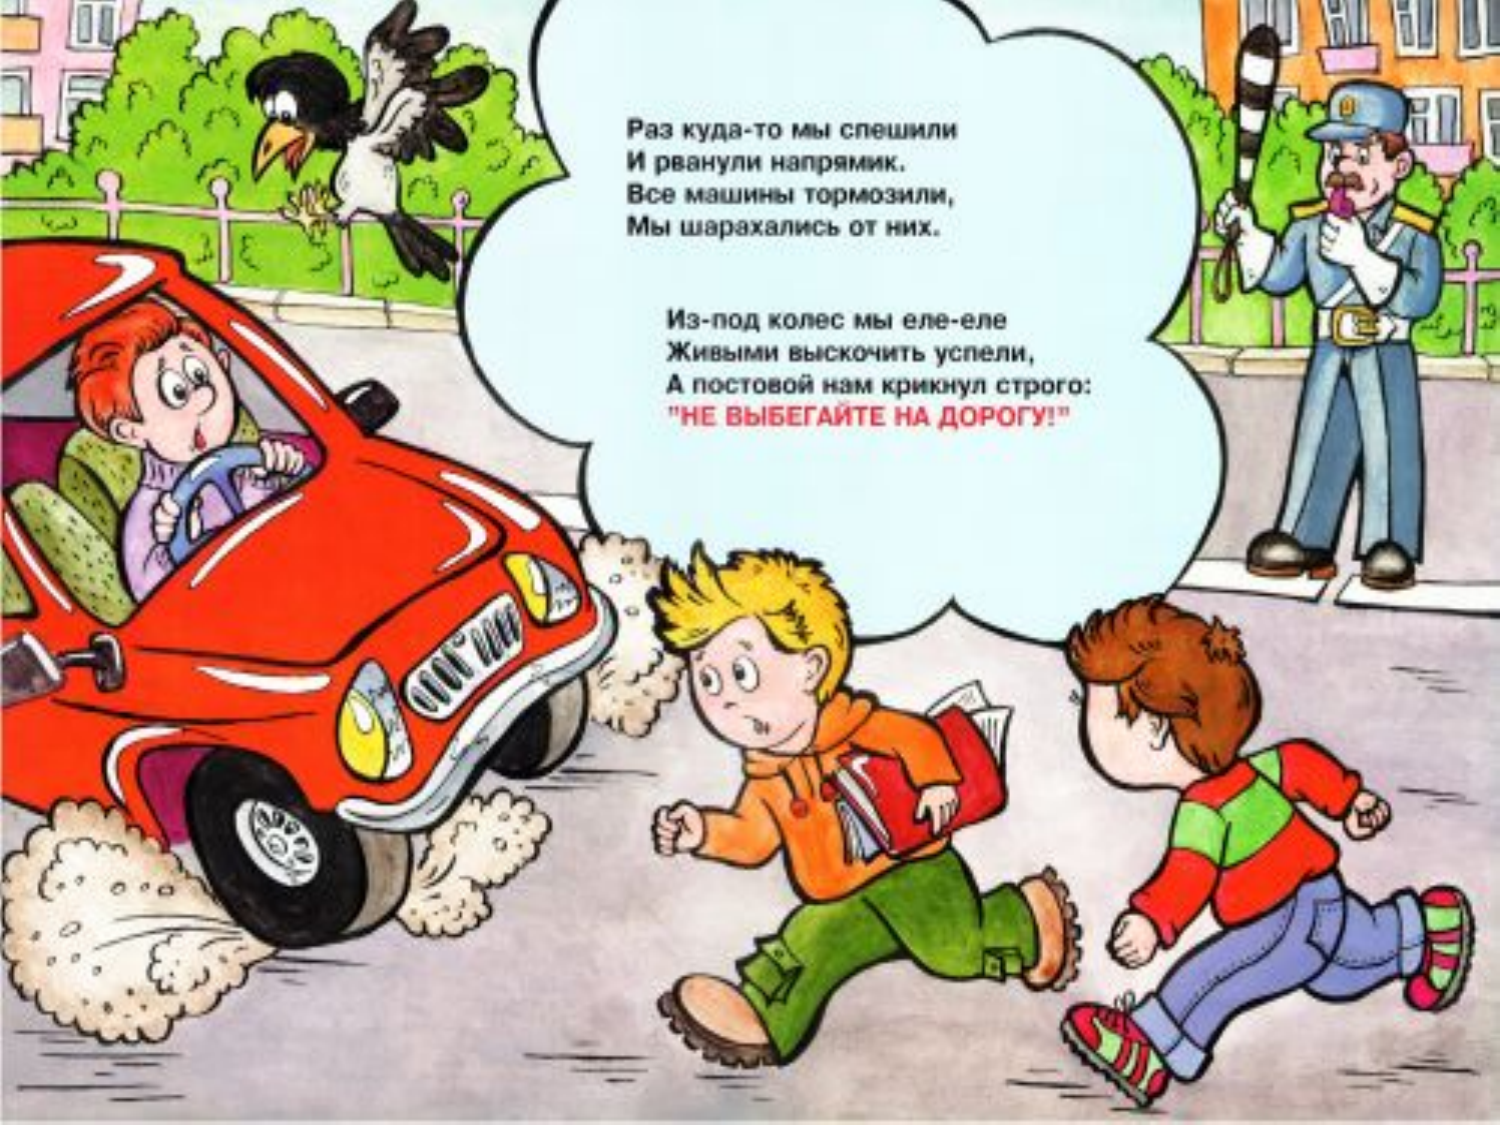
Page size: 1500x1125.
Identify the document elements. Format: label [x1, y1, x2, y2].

list [0, 0, 1500, 1125]
